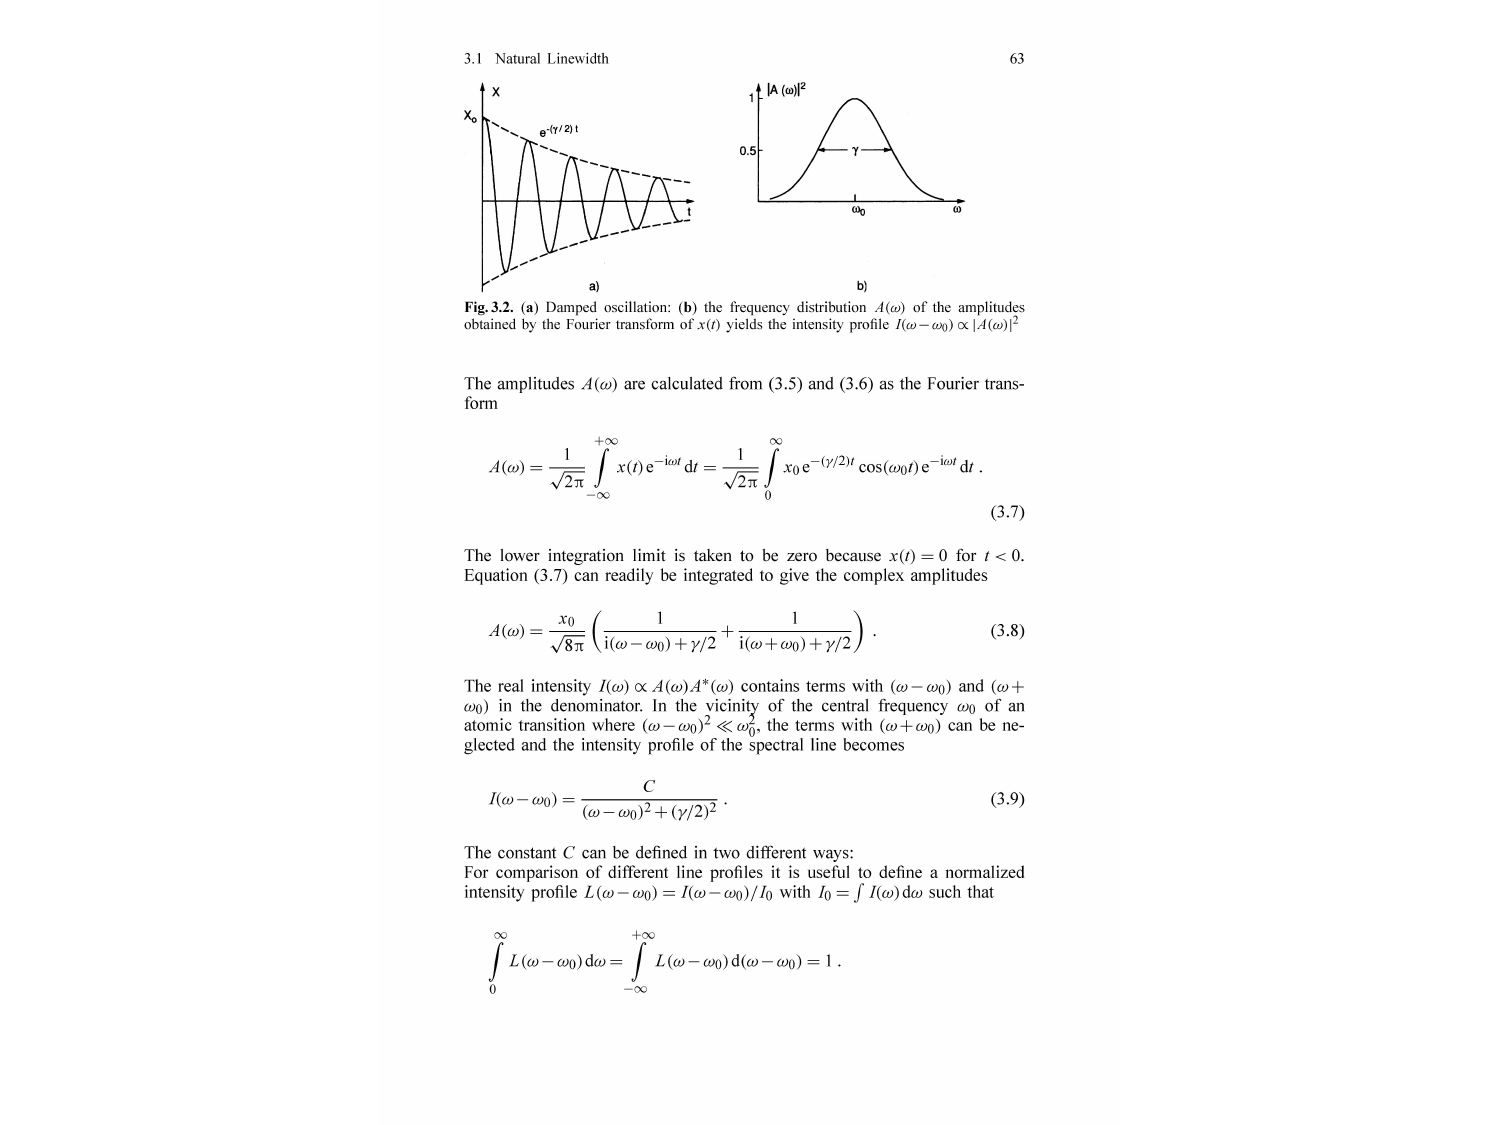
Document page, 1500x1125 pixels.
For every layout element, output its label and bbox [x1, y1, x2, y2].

picture [378, 0, 1122, 1125]
